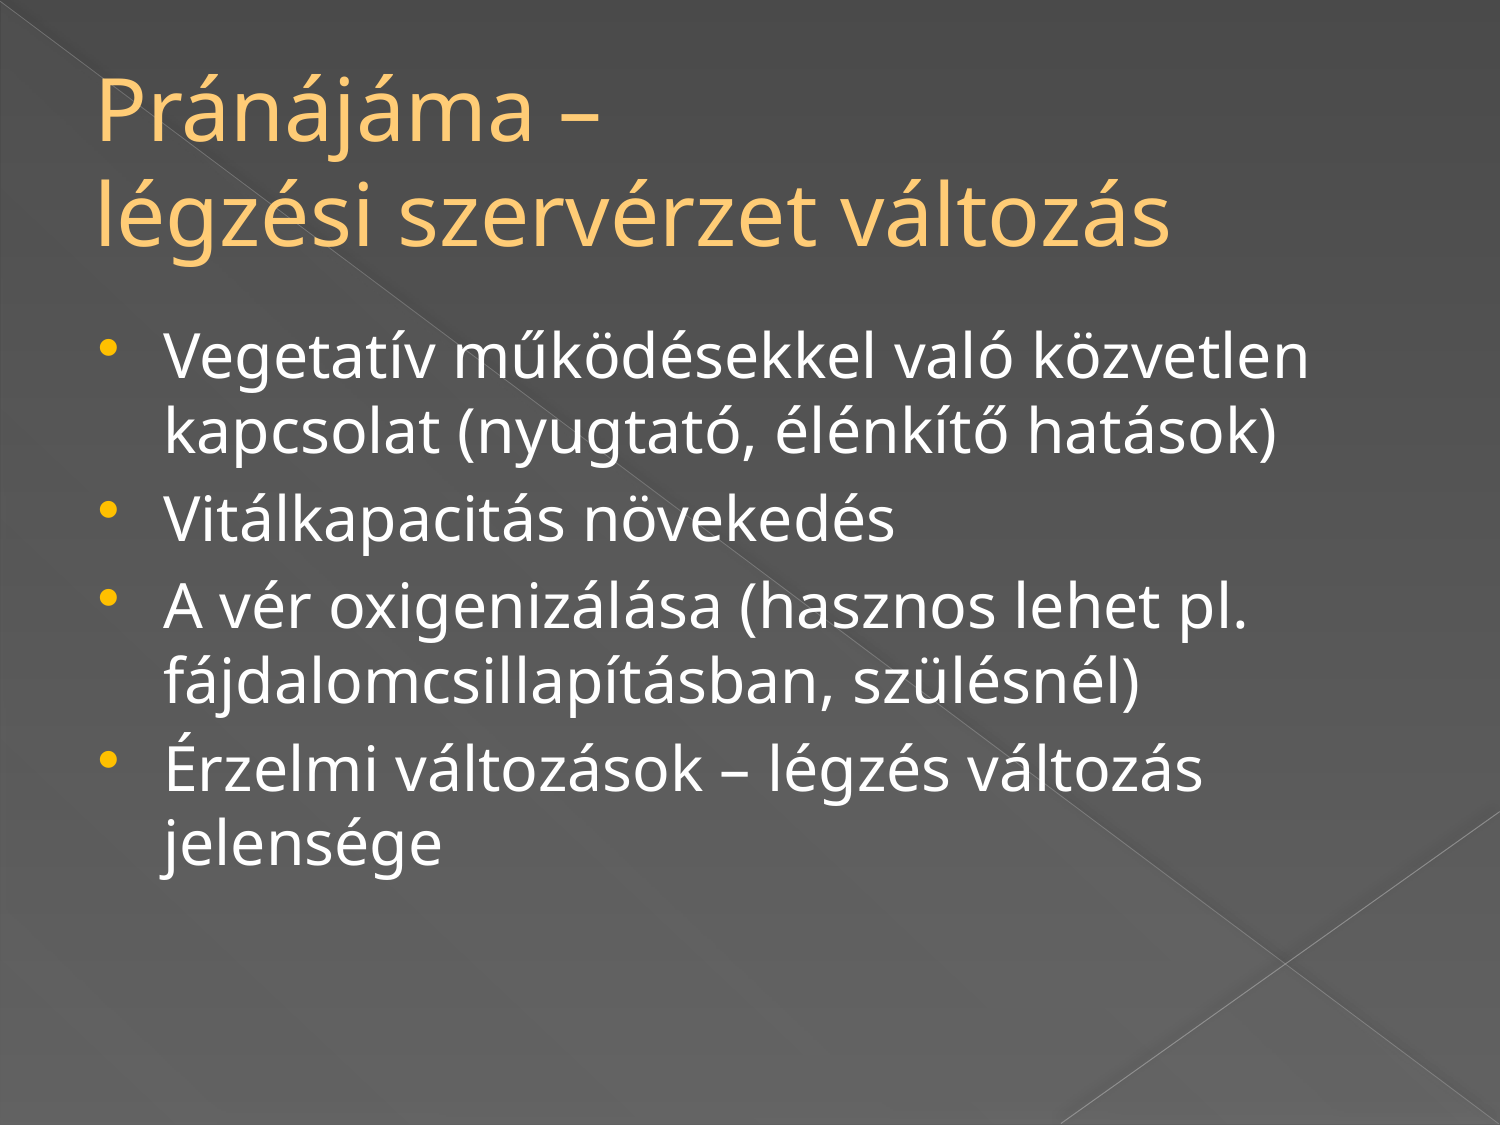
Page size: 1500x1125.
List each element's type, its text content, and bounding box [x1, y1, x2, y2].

list Vegetatív működésekkel való közvetlen kapcsolat (nyugtató, élénkítő hatások) Vitálkapacitás növekedés A vér oxigenizálása (hasznos lehet pl. fájdalomcsillapításban, szülésnél) Érzelmi változások – légzés változás jelensége [75, 308, 1425, 1059]
title Pránájáma – légzési szervérzet változás [0, 43, 1500, 274]
